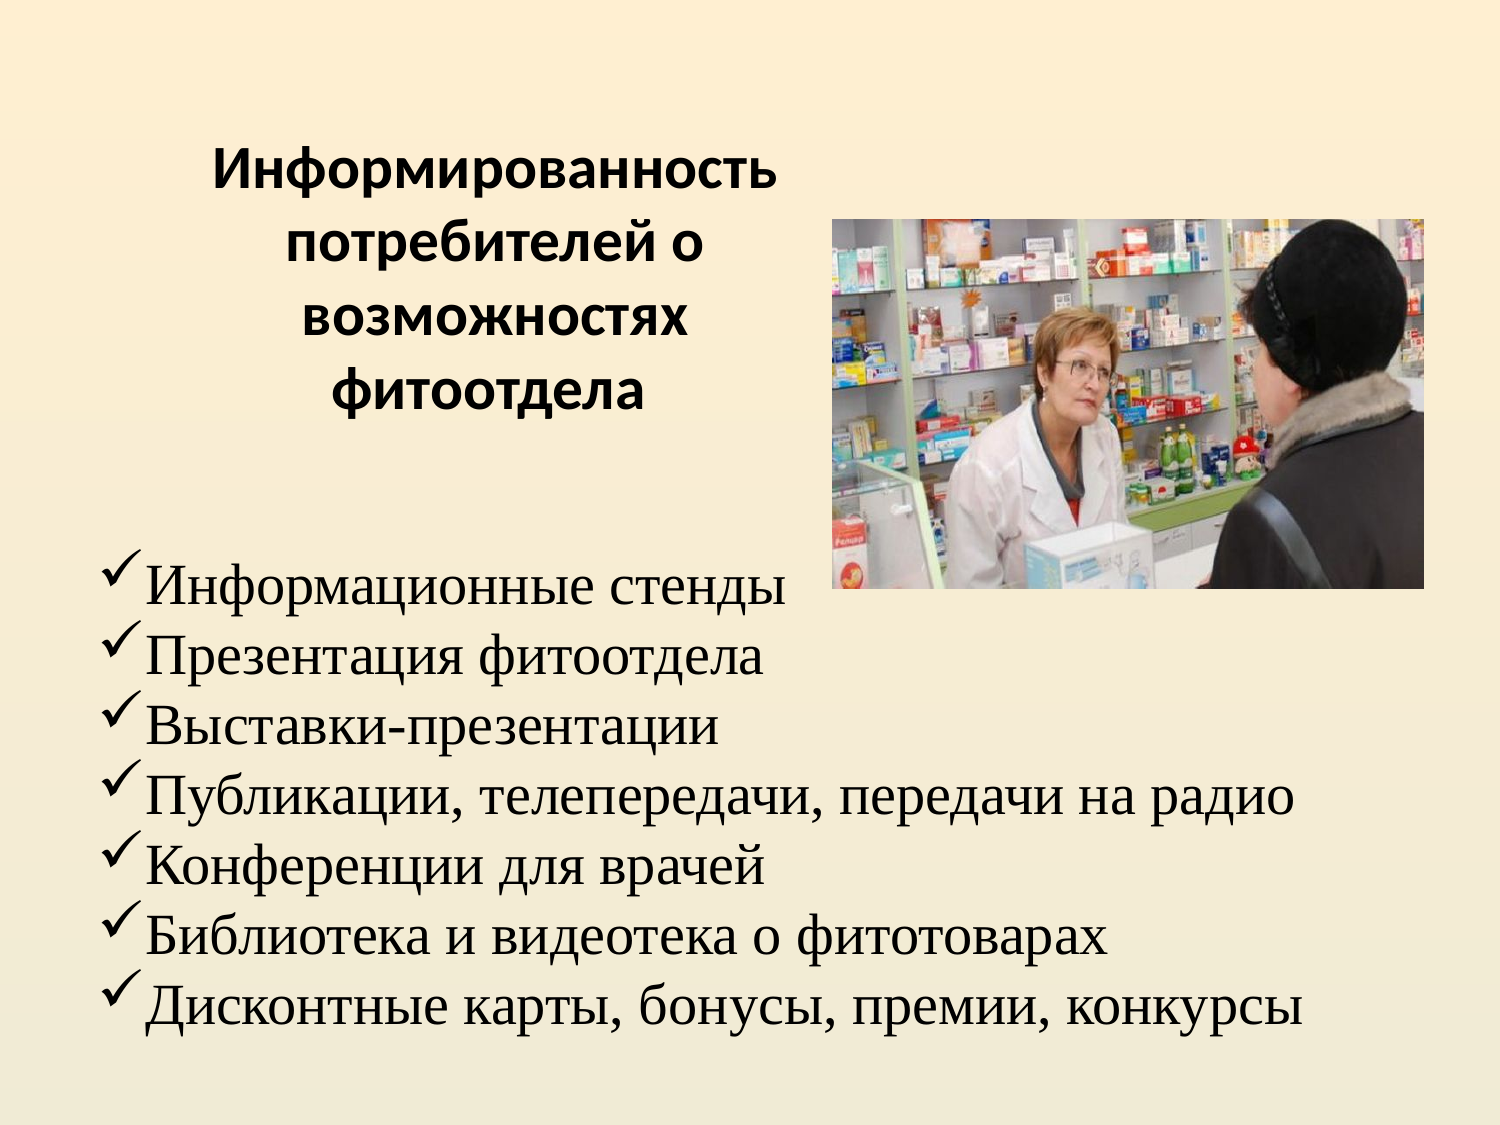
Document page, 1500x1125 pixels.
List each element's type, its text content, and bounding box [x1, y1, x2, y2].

picture [832, 219, 1424, 590]
title Информированность потребителей о возможностях фитоотдела [75, 45, 916, 504]
text_box Информационные стенды Презентация фитоотдела Выставки-презентации Публикации, телепередачи, передачи на радио Конференции для врачей Библиотека и видеотека о фитотоварах Дисконтные карты, бонусы, премии, конкурсы [82, 538, 1319, 1044]
